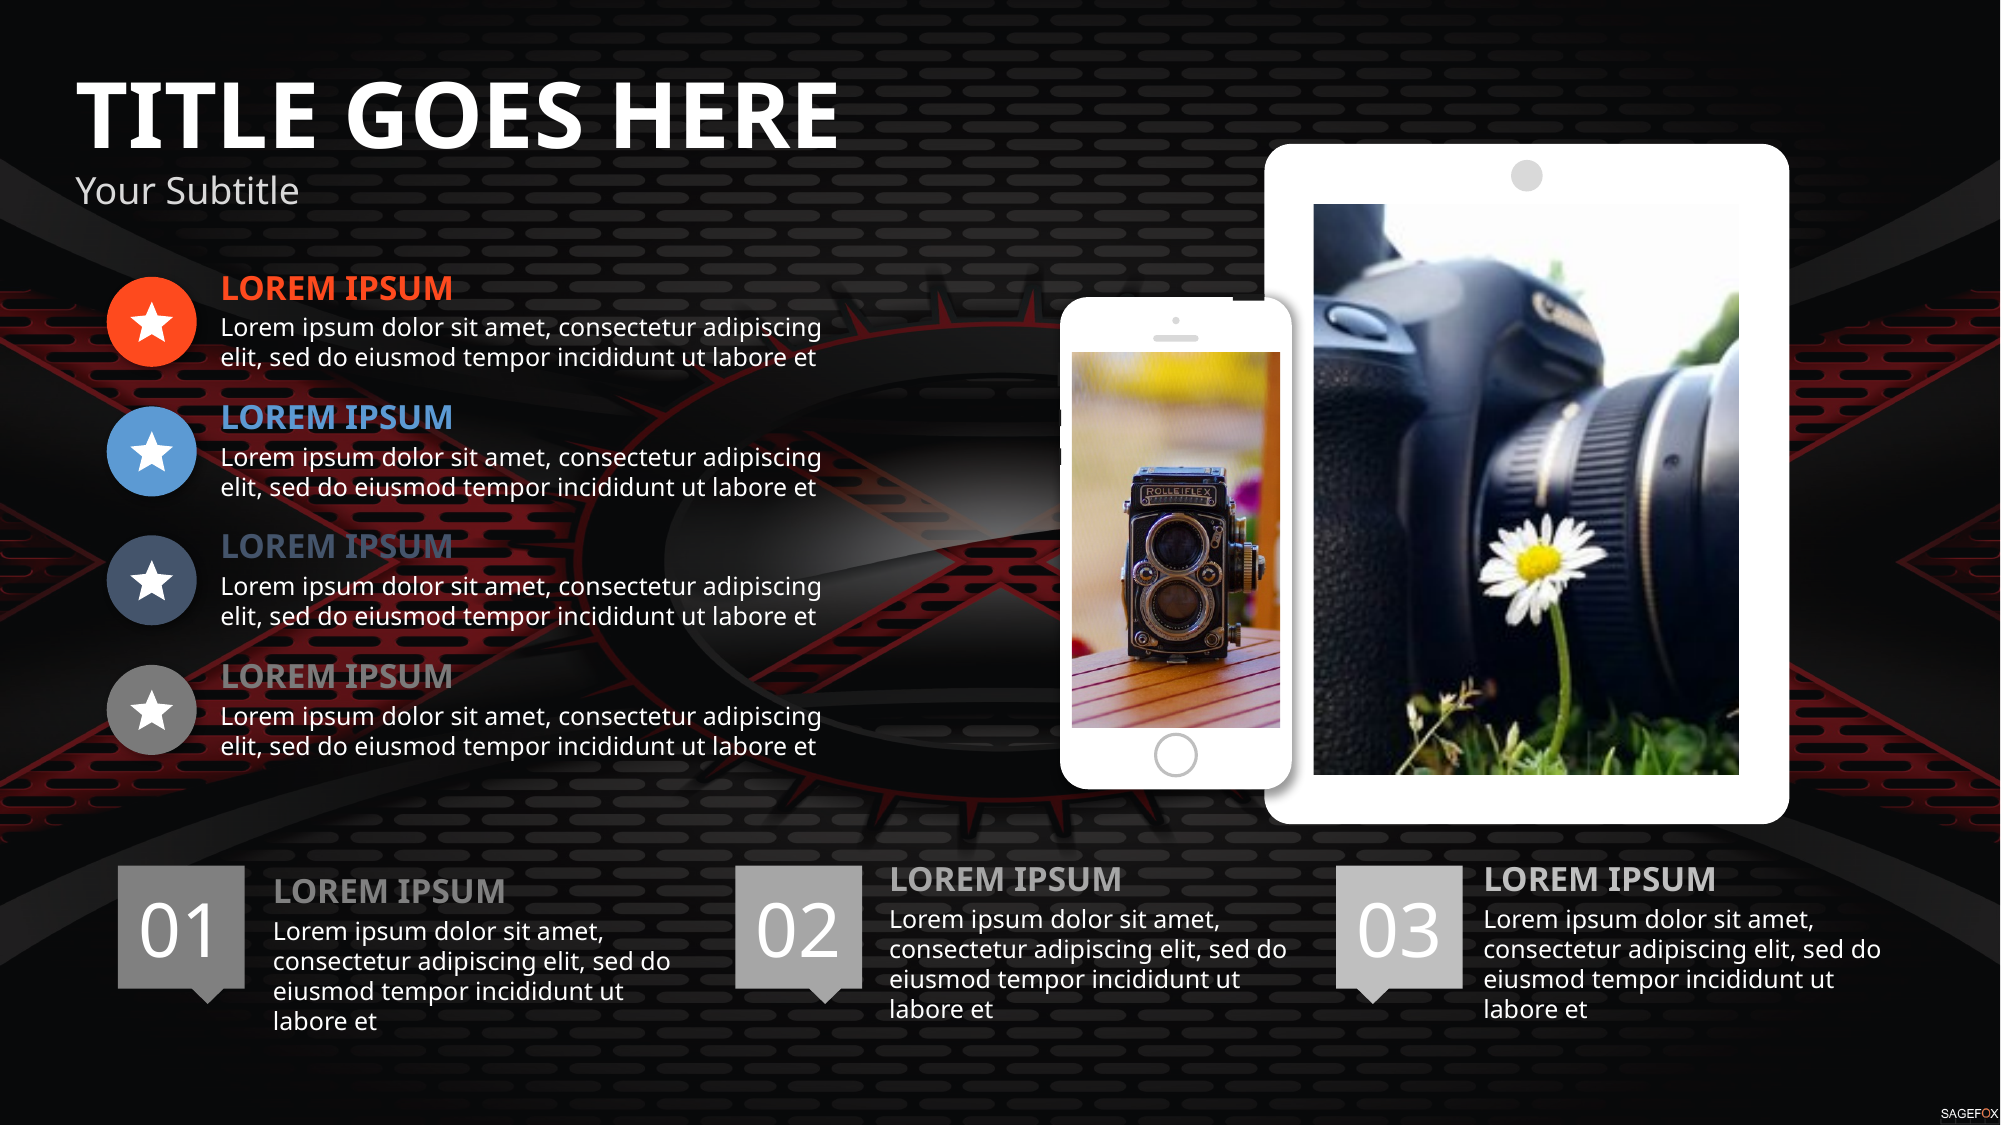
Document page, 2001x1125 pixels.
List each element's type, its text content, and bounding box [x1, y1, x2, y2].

text_box 01 [116, 864, 246, 1006]
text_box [106, 664, 197, 755]
text_box 03 [1334, 864, 1464, 1006]
text_box 02 [734, 864, 864, 1006]
text_box TITLE GOES HERE Your Subtitle [60, 49, 1036, 220]
picture [0, 0, 2001, 1125]
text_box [1264, 143, 1790, 825]
text_box LOREM IPSUM Lorem ipsum dolor sit amet, consectetur adipiscing elit, sed do eiusmod tempor incididunt ut labore et [1473, 853, 1913, 1029]
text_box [106, 276, 197, 367]
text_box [106, 535, 197, 626]
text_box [106, 406, 197, 497]
text_box LOREM IPSUM Lorem ipsum dolor sit amet, consectetur adipiscing elit, sed do eiusmod tempor incididunt ut labore et [210, 650, 845, 765]
text_box LOREM IPSUM Lorem ipsum dolor sit amet, consectetur adipiscing elit, sed do eiusmod tempor incididunt ut labore et [210, 520, 845, 636]
text_box LOREM IPSUM Lorem ipsum dolor sit amet, consectetur adipiscing elit, sed do eiusmod tempor incididunt ut labore et [879, 853, 1319, 1029]
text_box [1057, 294, 1292, 790]
text_box LOREM IPSUM Lorem ipsum dolor sit amet, consectetur adipiscing elit, sed do eiusmod tempor incididunt ut labore et [210, 391, 845, 507]
text_box LOREM IPSUM Lorem ipsum dolor sit amet, consectetur adipiscing elit, sed do eiusmod tempor incididunt ut labore et [262, 865, 703, 1041]
text_box LOREM IPSUM Lorem ipsum dolor sit amet, consectetur adipiscing elit, sed do eiusmod tempor incididunt ut labore et [210, 262, 845, 377]
